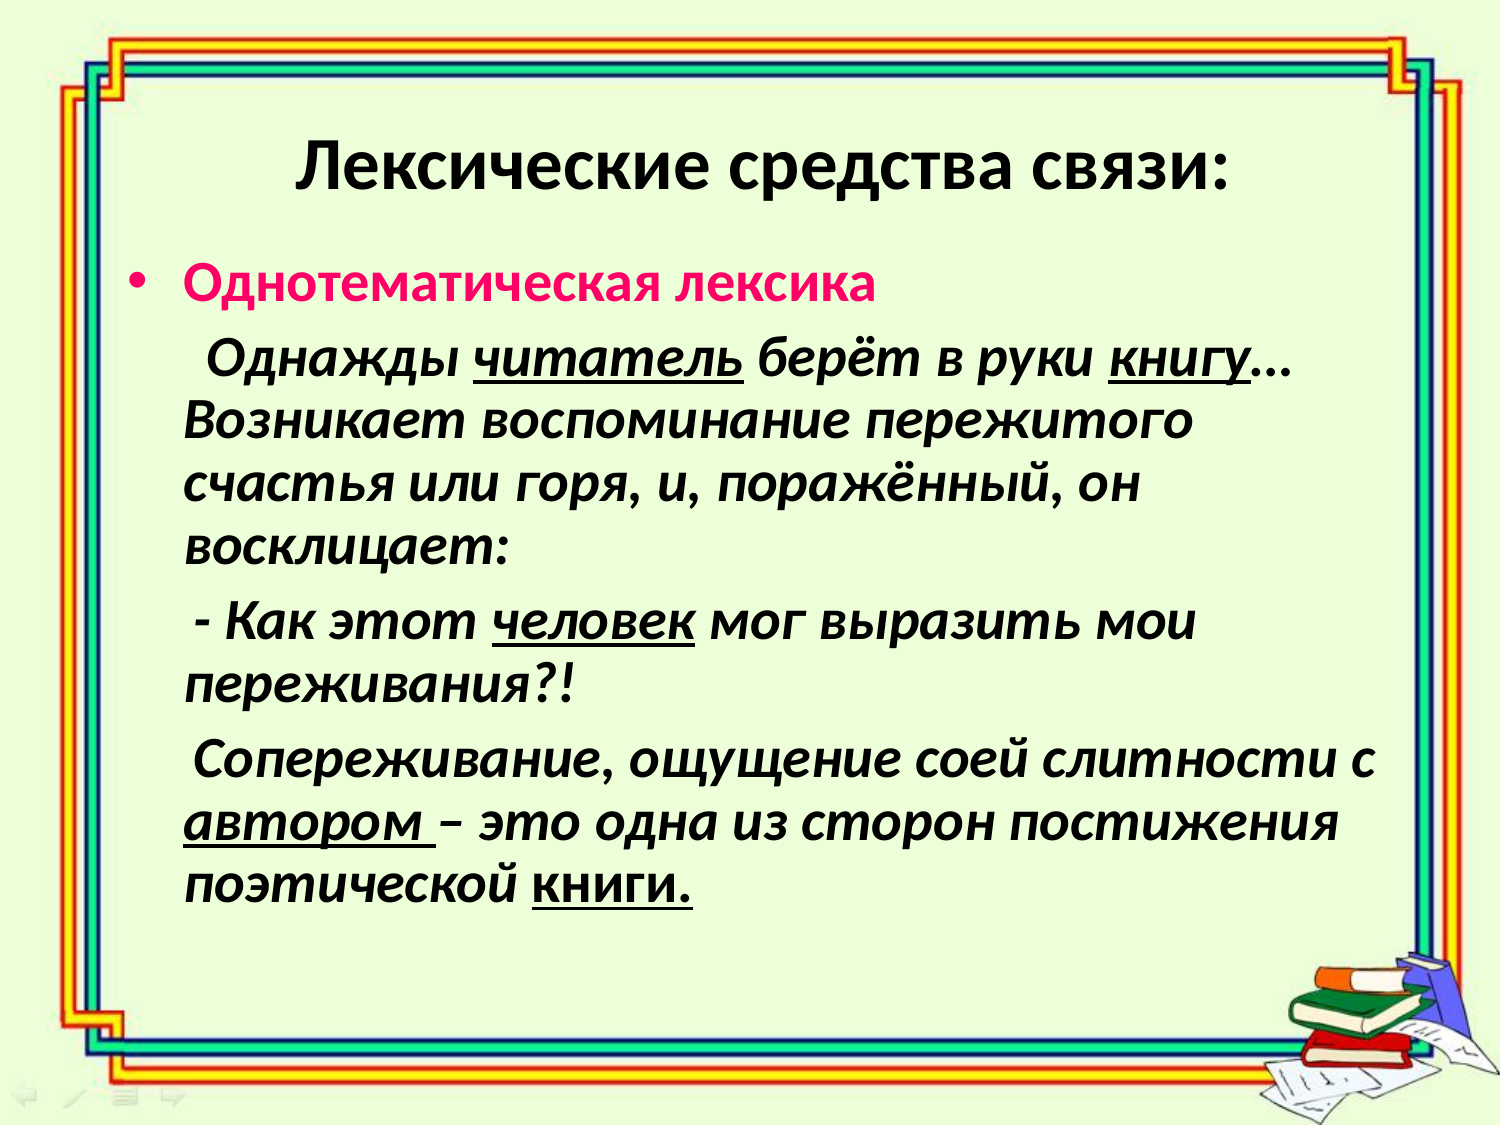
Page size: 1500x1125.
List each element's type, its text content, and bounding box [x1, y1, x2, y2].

title Лексические средства связи: [88, 101, 1439, 218]
list Однотематическая лексика Однажды читатель берёт в руки книгу…Возникает воспоминание пережитого счастья или горя, и, поражённый, он восклицает: - Как этот человек мог выразить мои переживания?! Сопереживание, ощущение соей слитности с автором – это одна из сторон постижения поэтической книги. [112, 243, 1425, 1005]
picture [0, 0, 1500, 1125]
